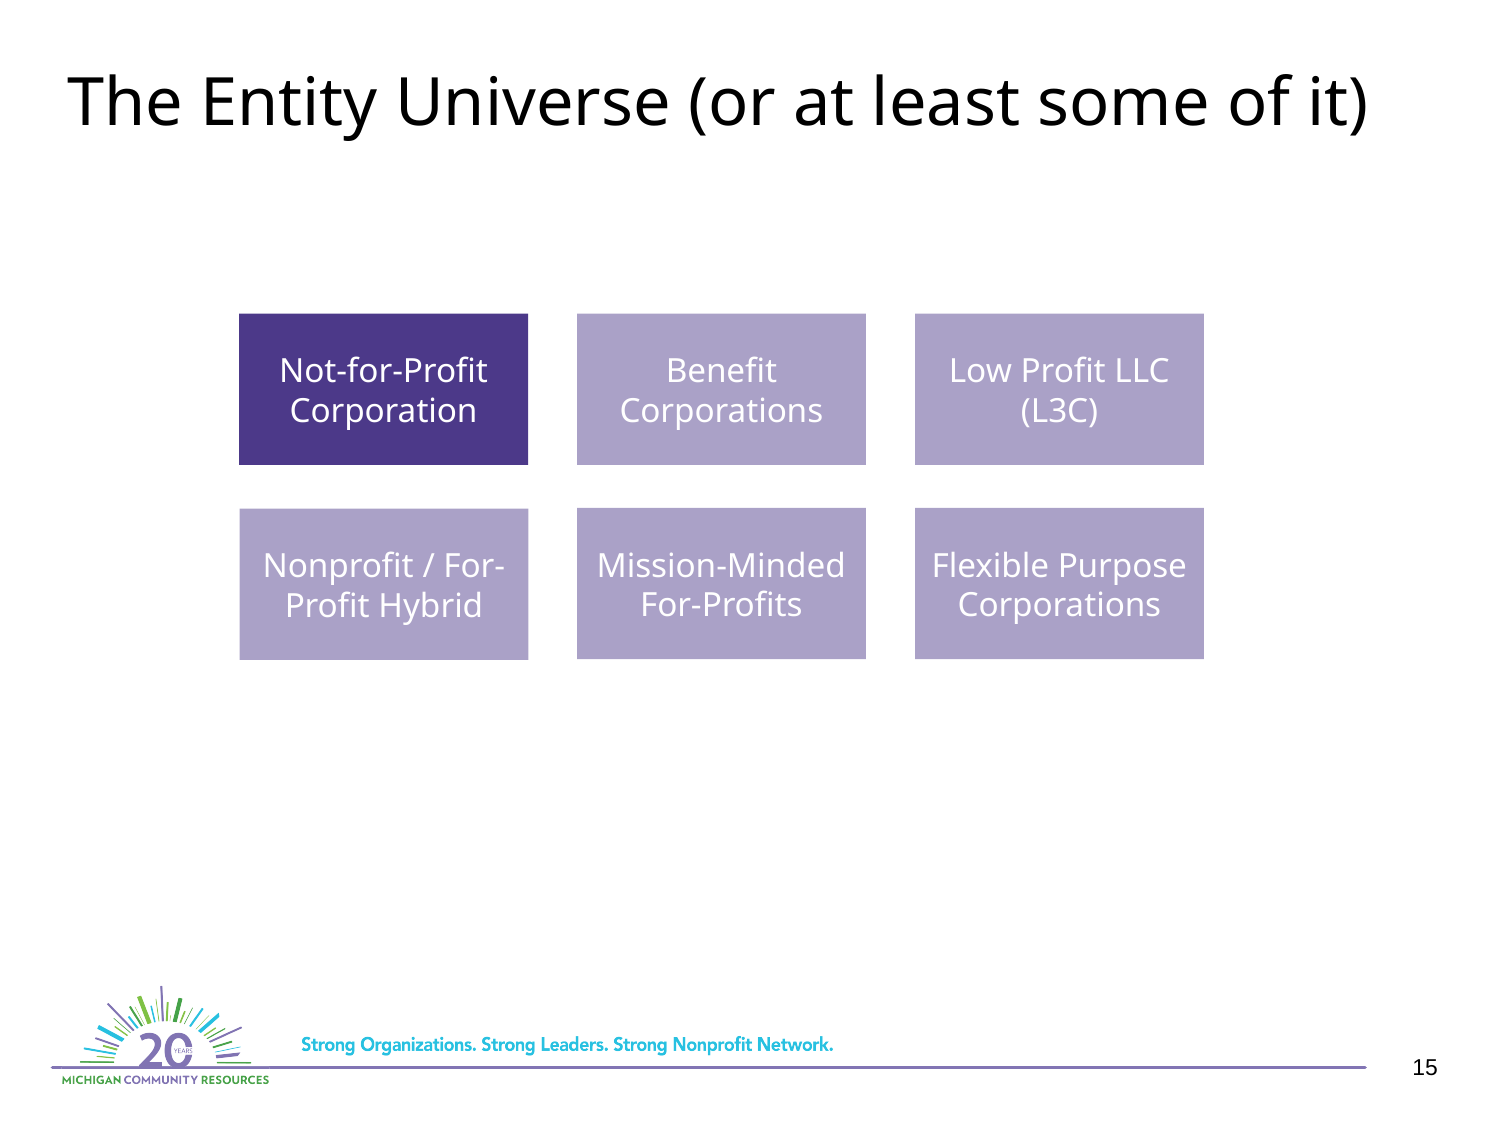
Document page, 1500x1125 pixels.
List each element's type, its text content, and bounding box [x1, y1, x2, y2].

picture [52, 982, 859, 1088]
text_box Flexible Purpose Corporations [914, 507, 1205, 660]
text_box Low Profit LLC (L3C) [914, 313, 1205, 466]
text_box Nonprofit / For-Profit Hybrid [239, 507, 530, 661]
text_box Benefit Corporations [576, 313, 867, 466]
title The Entity Universe (or at least some of it) [52, 59, 1453, 183]
text_box Not-for-Profit Corporation [238, 313, 529, 466]
slide_number 15 [1329, 1036, 1453, 1097]
text_box Mission-Minded For-Profits [576, 507, 867, 660]
